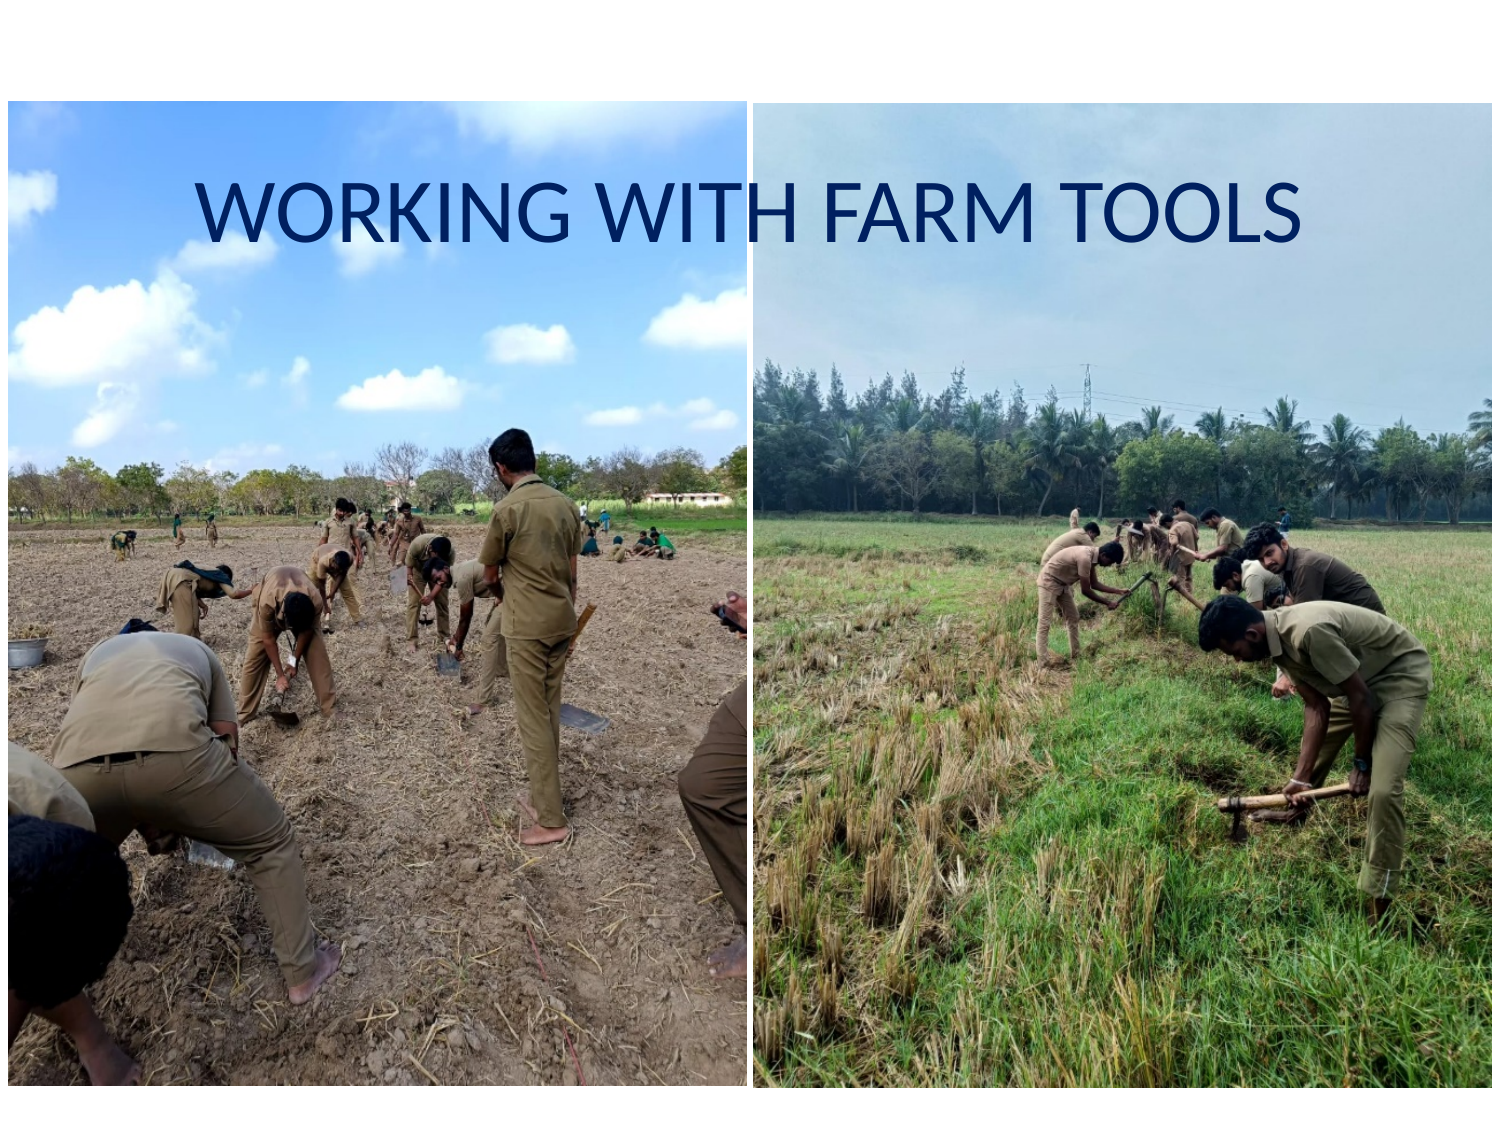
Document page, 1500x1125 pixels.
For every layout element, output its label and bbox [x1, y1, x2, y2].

picture [752, 102, 1492, 1088]
picture [8, 101, 747, 1086]
